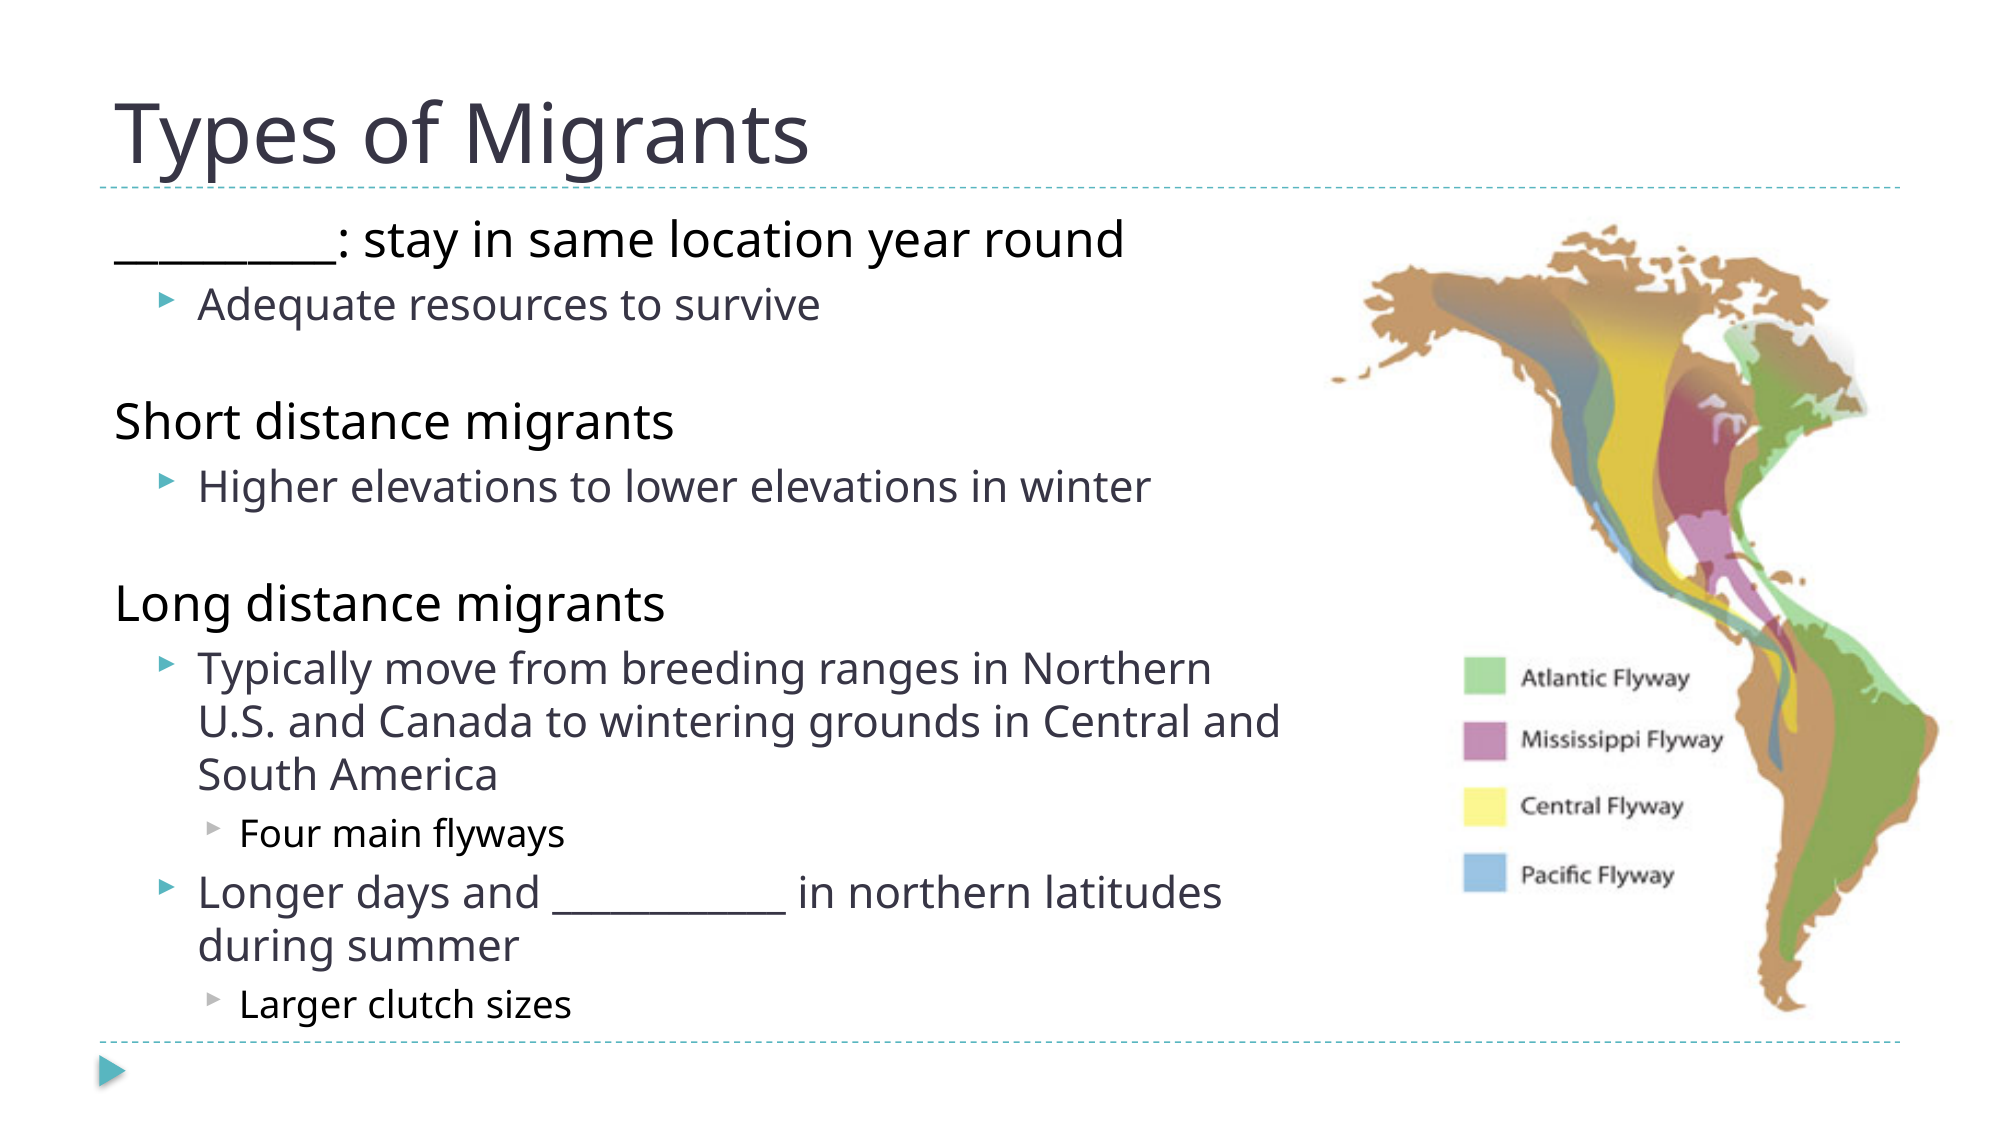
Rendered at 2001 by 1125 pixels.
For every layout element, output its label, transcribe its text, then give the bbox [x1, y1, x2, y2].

title Types of Migrants [99, 24, 1900, 188]
picture [1307, 201, 1964, 1037]
list __________: stay in same location year round Adequate resources to survive Short distance migrants Higher elevations to lower elevations in winter Long distance migrants Typically move from breeding ranges in Northern U.S. and Canada to wintering grounds in Central and South America Four main flyways Longer days and ____________ in northern latitudes during summer Larger clutch sizes [99, 200, 1308, 1036]
